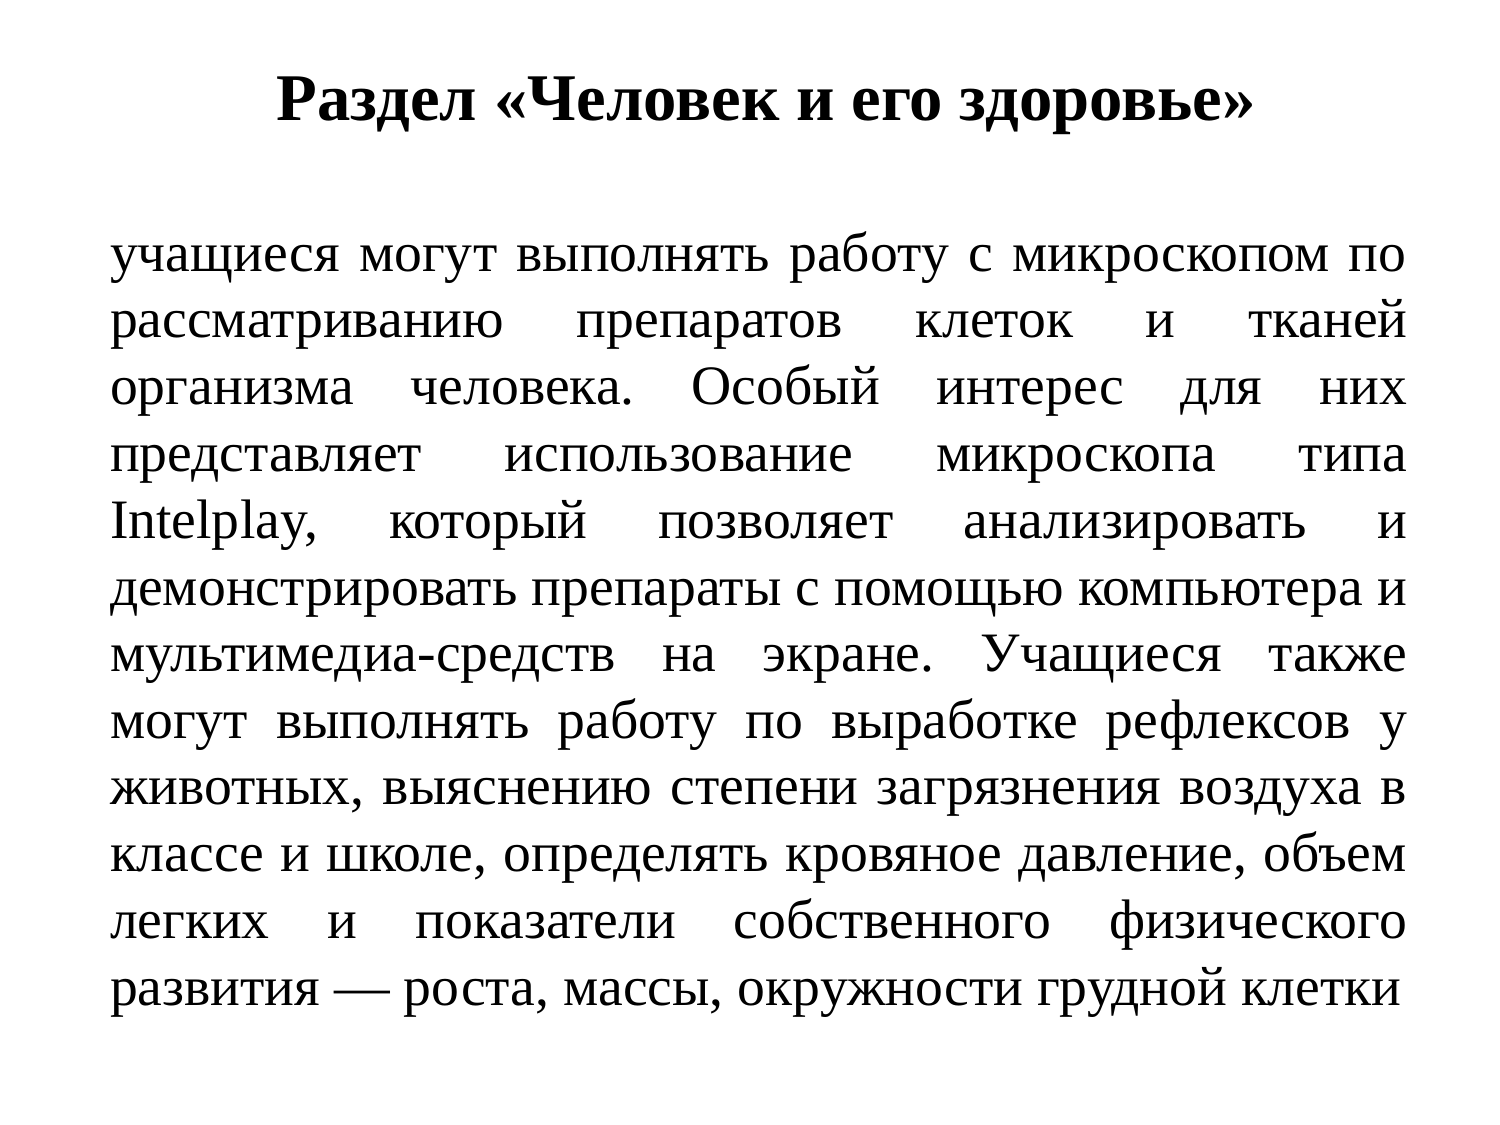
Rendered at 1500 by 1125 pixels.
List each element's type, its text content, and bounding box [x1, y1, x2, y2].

list учащиеся могут выполнять работу с микроскопом по рассматриванию препаратов клеток и тканей организма человека. Особый интерес для них представляет использование микроскопа типа Intelplay, который позволяет анализировать и демонстрировать препараты с помощью компьютера и мультимедиа-средств на экране. Учащиеся также могут выполнять работу по выработке рефлексов у животных, выяснению степени загрязнения воздуха в классе и школе, определять кровяное давление, объем легких и показатели собственного физического развития — роста, массы, окружности грудной клетки [41, 208, 1424, 1047]
title Раздел «Человек и его здоровье» [100, 0, 1451, 188]
